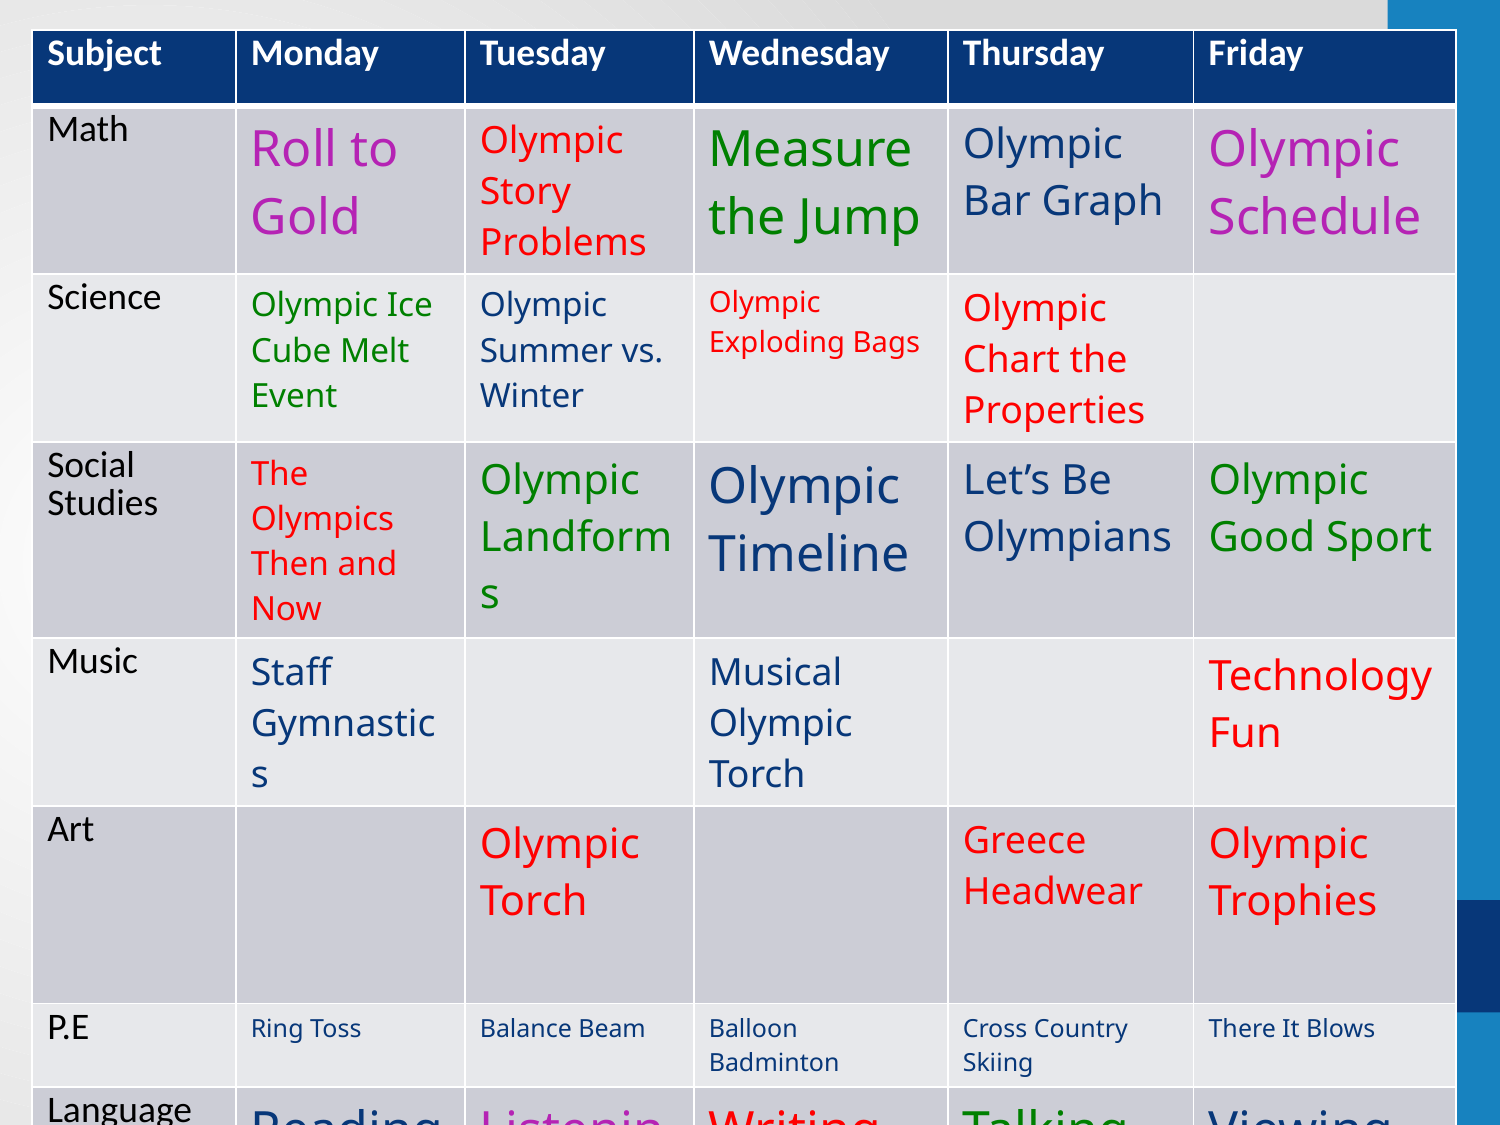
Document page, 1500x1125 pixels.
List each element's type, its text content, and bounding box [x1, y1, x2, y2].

table_cell Olympic Summer vs. Winter [466, 275, 693, 441]
table_cell Social Studies [33, 443, 235, 637]
table_cell Olympic Trophies [1194, 807, 1455, 1003]
table_cell Let’s Be Olympians [949, 443, 1193, 637]
table_cell The Olympics Then and Now [237, 443, 464, 637]
table_header Subject [33, 31, 235, 103]
table_cell Greece Headwear [949, 807, 1193, 1003]
table_cell P.E [33, 1004, 235, 1086]
table_header Thursday [949, 31, 1193, 103]
table_cell Math [33, 109, 235, 273]
table_cell Art [33, 807, 235, 1003]
table_header Monday [237, 31, 464, 103]
table_cell Reading [237, 1088, 464, 1125]
table_cell [949, 639, 1193, 805]
table_cell Technology Fun [1194, 639, 1455, 805]
table_cell Olympic Bar Graph [949, 109, 1193, 273]
table_cell Ring Toss [237, 1004, 464, 1086]
table_cell [466, 639, 693, 805]
table_cell Musical Olympic Torch [695, 639, 947, 805]
table_cell Olympic Good Sport [1194, 443, 1455, 637]
table_cell [237, 807, 464, 1003]
table_header Tuesday [466, 31, 693, 103]
table_cell Olympic Exploding Bags [695, 275, 947, 441]
table_header Wednesday [695, 31, 947, 103]
table_cell Balloon Badminton [695, 1004, 947, 1086]
table_cell Olympic Timeline [695, 443, 947, 637]
table_cell Olympic Torch [466, 807, 693, 1003]
table_cell Olympic Schedule [1194, 109, 1455, 273]
table_cell Balance Beam [466, 1004, 693, 1086]
table_cell Talking [949, 1088, 1193, 1125]
table_cell Listening [466, 1088, 693, 1125]
table_cell Music [33, 639, 235, 805]
table_cell [695, 807, 947, 1003]
table_cell [1194, 275, 1455, 441]
table_cell Writing [695, 1088, 947, 1125]
table_cell There It Blows [1194, 1004, 1455, 1086]
table_cell Olympic Ice Cube Melt Event [237, 275, 464, 441]
table_cell Olympic Chart the Properties [949, 275, 1193, 441]
table_cell Science [33, 275, 235, 441]
table_cell Olympic Landforms [466, 443, 693, 637]
table_cell Measure the Jump [695, 109, 947, 273]
table_cell Viewing [1194, 1088, 1455, 1125]
table_cell Language Arts [33, 1088, 235, 1125]
table_cell Cross Country Skiing [949, 1004, 1193, 1086]
table_cell Roll to Gold [237, 109, 464, 273]
table_cell Olympic Story Problems [466, 109, 693, 273]
table_cell Staff Gymnastics [237, 639, 464, 805]
table_header Friday [1194, 31, 1455, 103]
